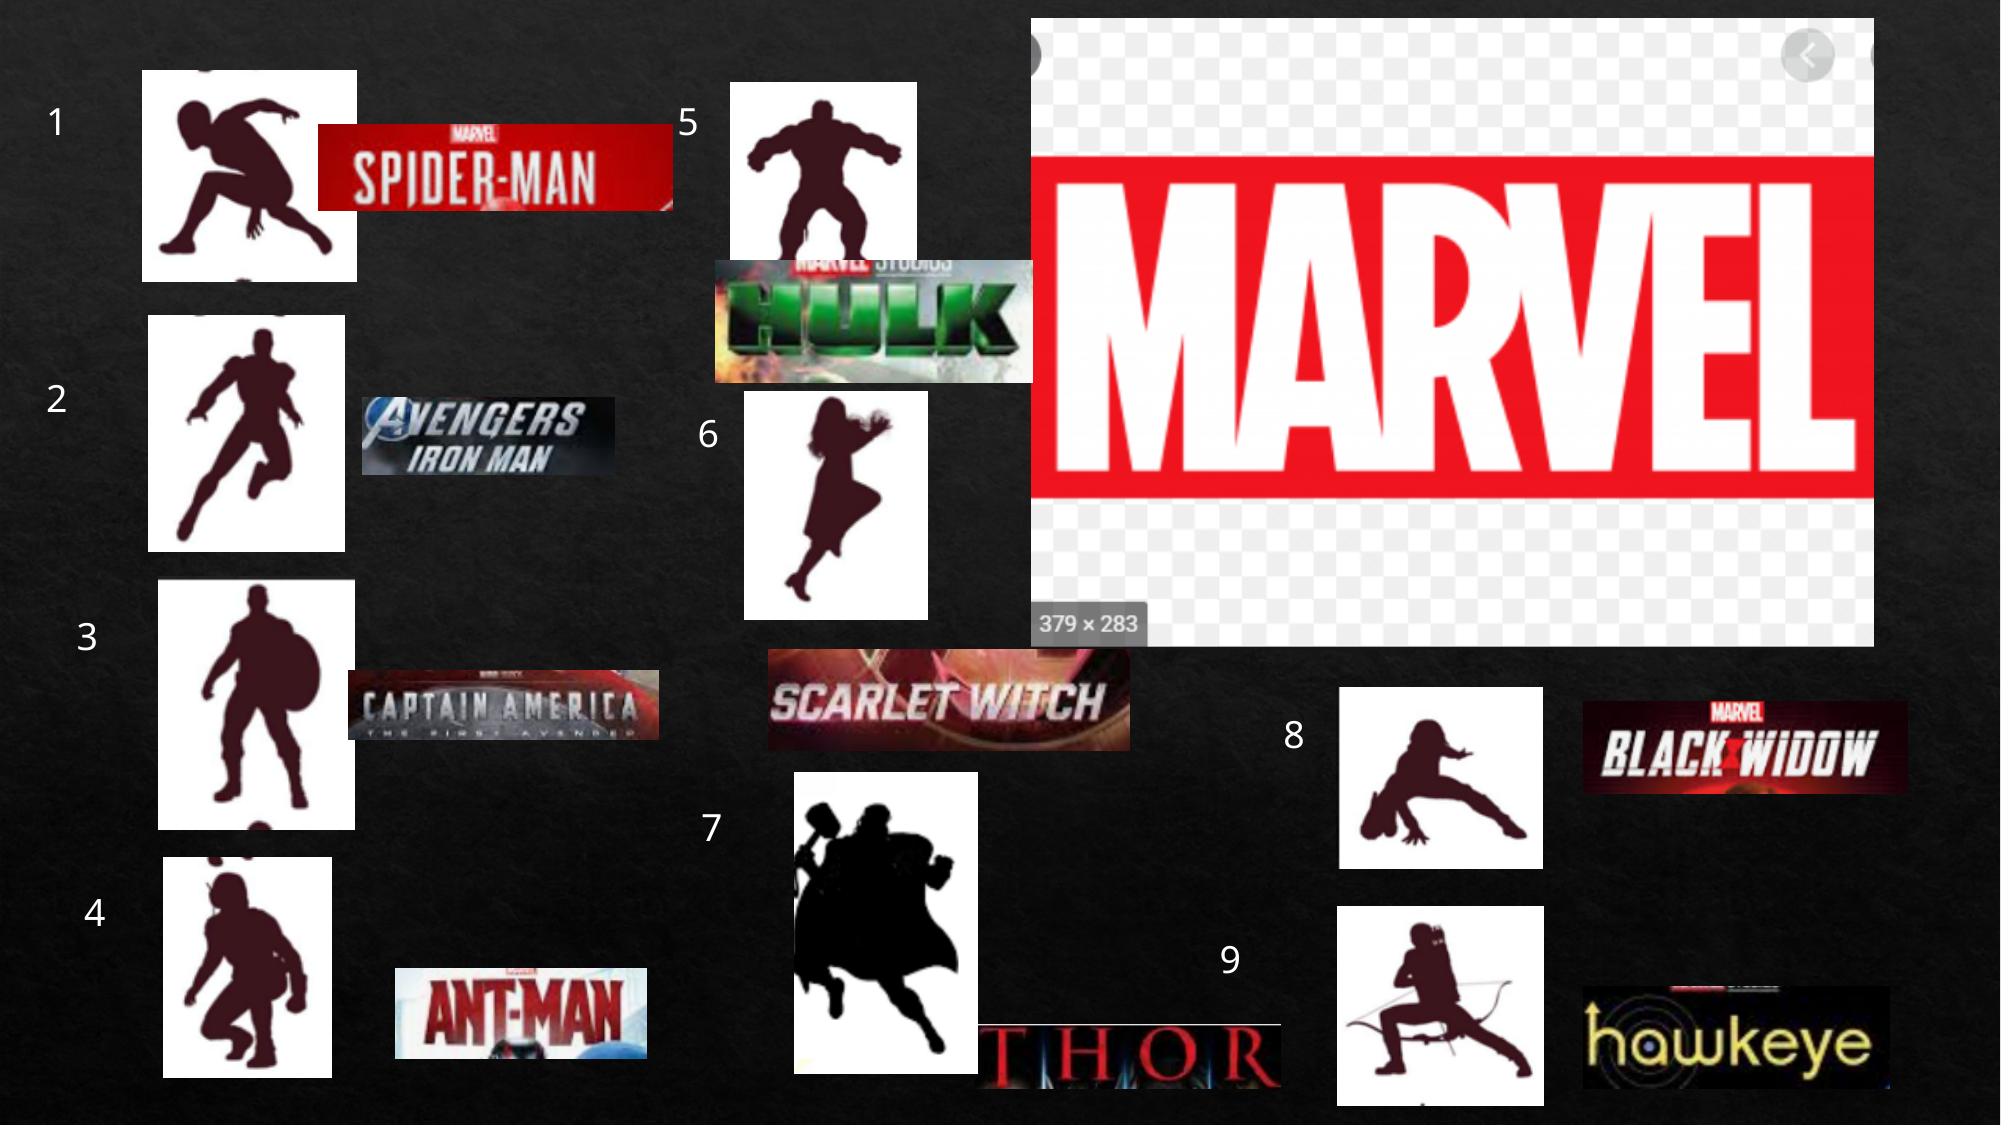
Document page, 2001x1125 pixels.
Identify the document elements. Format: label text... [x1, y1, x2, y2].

picture [1336, 906, 1544, 1106]
picture [1583, 701, 1908, 794]
text_box 7 [686, 797, 763, 857]
picture [163, 857, 333, 1078]
picture [744, 391, 928, 620]
picture [148, 315, 346, 552]
picture [362, 397, 615, 475]
text_box 2 [31, 367, 79, 428]
picture [1336, 687, 1543, 870]
text_box 5 [662, 90, 710, 151]
text_box 8 [1268, 703, 1316, 764]
text_box 9 [1204, 929, 1252, 989]
picture [394, 968, 647, 1060]
text_box 4 [69, 881, 117, 942]
text_box 1 [31, 90, 79, 151]
picture [1583, 986, 1891, 1089]
text_box 3 [61, 605, 110, 666]
picture [157, 576, 659, 831]
text_box 6 [682, 402, 731, 463]
picture [793, 772, 1281, 1089]
picture [141, 70, 673, 282]
picture [715, 18, 1874, 752]
